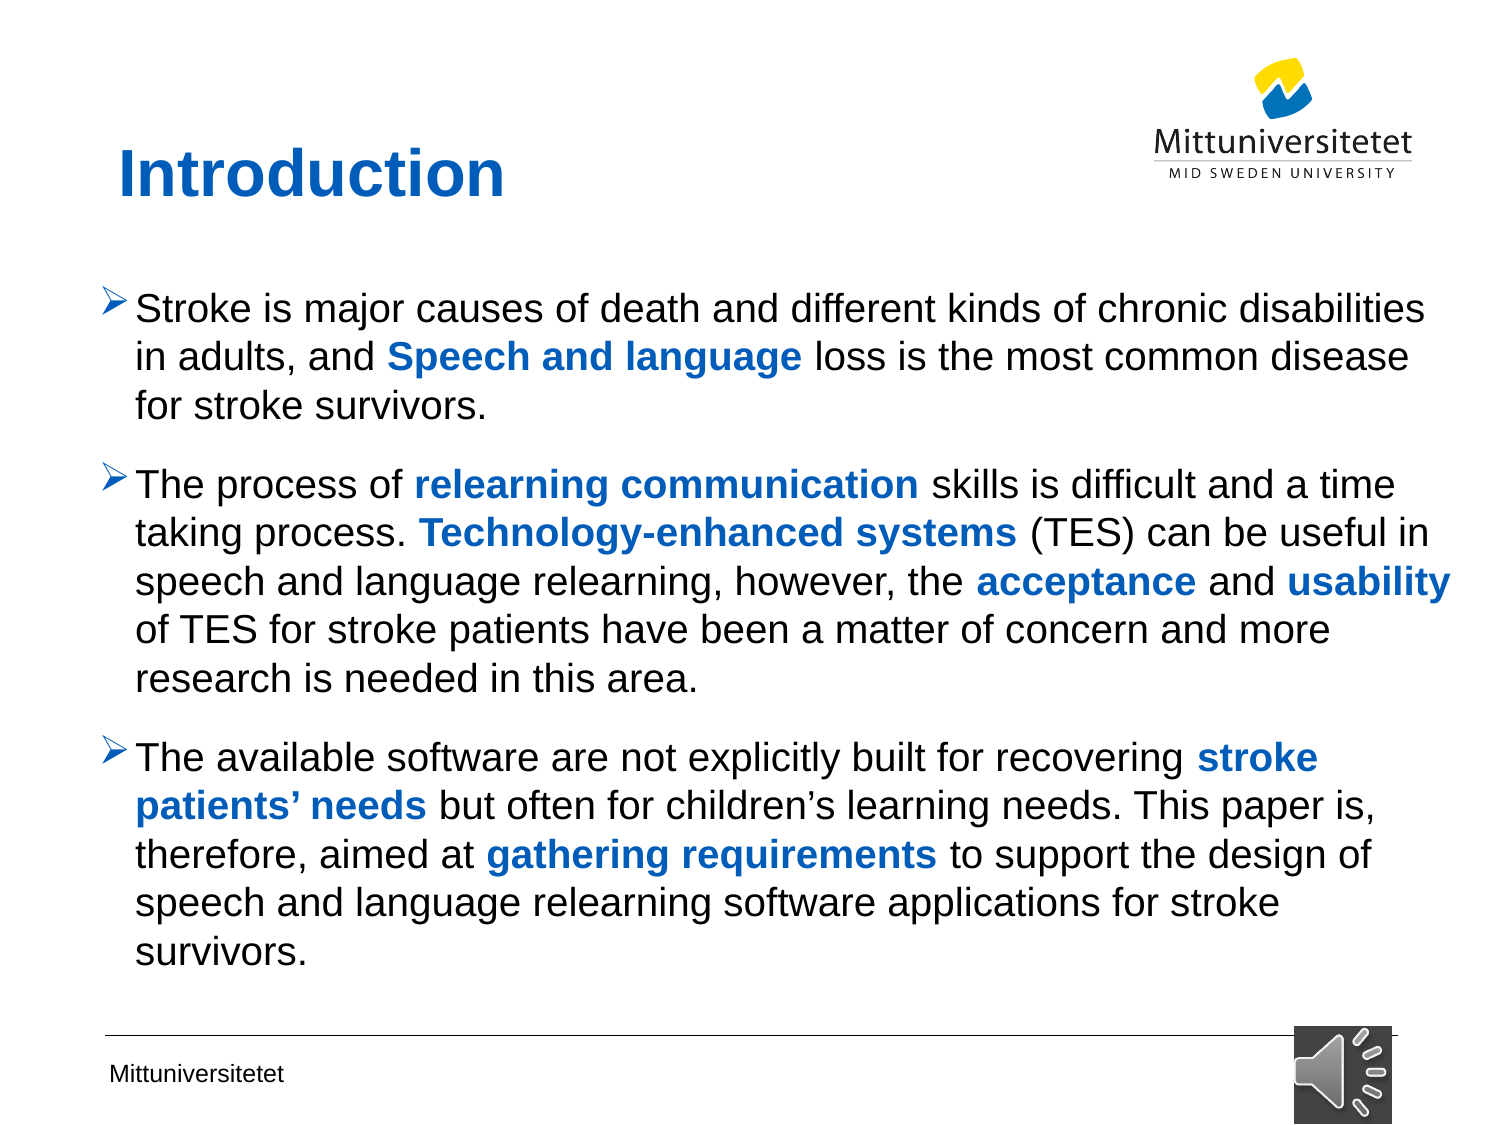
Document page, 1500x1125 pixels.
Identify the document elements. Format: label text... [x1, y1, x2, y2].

title Introduction [103, 127, 1402, 242]
list Stroke is major causes of death and different kinds of chronic disabilities in adults, and Speech and language loss is the most common disease for stroke survivors. The process of relearning communication skills is difficult and a time taking process. Technology-enhanced systems (TES) can be useful in speech and language relearning, however, the acceptance and usability of TES for stroke patients have been a matter of concern and more research is needed in this area. The available software are not explicitly built for recovering stroke patients’ needs but often for children’s learning needs. This paper is, therefore, aimed at gathering requirements to support the design of speech and language relearning software applications for stroke survivors. [83, 274, 1471, 986]
picture [1292, 1024, 1393, 1125]
picture [1154, 58, 1412, 178]
